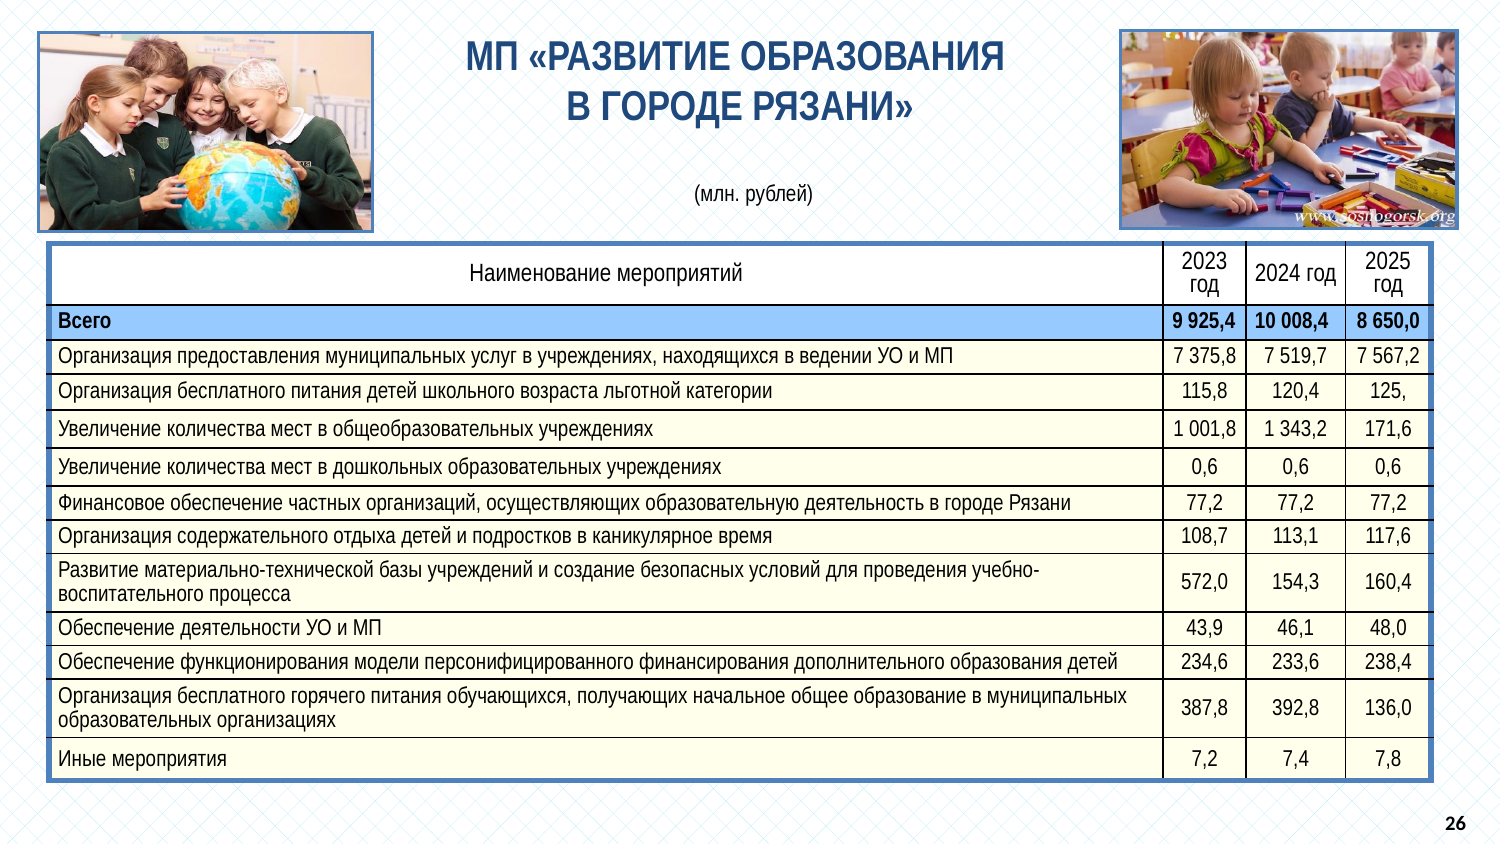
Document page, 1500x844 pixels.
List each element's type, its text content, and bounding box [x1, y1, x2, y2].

text_box (млн. рублей) [678, 172, 830, 212]
table_header 2025 год [1346, 246, 1428, 304]
table_cell 43,9 [1164, 613, 1245, 645]
table_header 2023 год [1164, 246, 1245, 304]
table_cell 154,3 [1247, 554, 1345, 611]
table_cell 7,2 [1164, 738, 1245, 778]
table_cell 7 519,7 [1247, 341, 1345, 373]
table_cell 46,1 [1247, 613, 1345, 645]
table_cell 117,6 [1346, 521, 1428, 553]
table_cell Увеличение количества мест в дошкольных образовательных учреждениях [52, 449, 1162, 485]
table_cell 10 008,4 [1247, 306, 1345, 339]
table_cell 171,6 [1346, 411, 1428, 447]
table_header Наименование мероприятий [52, 246, 1162, 304]
table_cell Всего [52, 306, 1162, 339]
table_cell 125, [1346, 375, 1428, 409]
text_box [434, 634, 465, 695]
table_cell 77,2 [1247, 487, 1345, 519]
table_cell 0,6 [1164, 449, 1245, 485]
table_cell 387,8 [1164, 680, 1245, 737]
table_cell 120,4 [1247, 375, 1345, 409]
table_cell Обеспечение деятельности УО и МП [52, 613, 1162, 645]
table_cell Развитие материально-технической базы учреждений и создание безопасных условий для проведения учебно-воспитательного процесса [52, 554, 1162, 611]
table_cell Обеспечение функционирования модели персонифицированного финансирования дополнительного образования детей [52, 646, 434, 678]
table_cell Организация бесплатного питания детей школьного возраста льготной категории [52, 375, 1162, 409]
table_cell Организация содержательного отдыха детей и подростков в каникулярное время [52, 521, 1162, 553]
table_cell 136,0 [1346, 680, 1428, 737]
table_cell 7 567,2 [1346, 341, 1428, 373]
table_cell 8 650,0 [1346, 306, 1428, 339]
table_cell Организация бесплатного горячего питания обучающихся, получающих начальное общее образование в муниципальных образовательных организациях [52, 680, 1162, 737]
table_cell 9 925,4 [1164, 306, 1245, 339]
table_cell 234,6 [1164, 646, 1245, 678]
table_cell Финансовое обеспечение частных организаций, осуществляющих образовательную деятельность в городе Рязани [52, 487, 1162, 519]
table_cell 77,2 [1346, 487, 1428, 519]
table_cell Обеспечение функционирования модели персонифицированного финансирования дополнительного образования детей [465, 646, 1162, 678]
table_cell 77,2 [1164, 487, 1245, 519]
table_cell Иные мероприятия [52, 738, 1162, 778]
table_cell Организация предоставления муниципальных услуг в учреждениях, находящихся в ведении УО и МП [52, 341, 1162, 373]
table_cell 0,6 [1346, 449, 1428, 485]
table_cell 572,0 [1164, 554, 1245, 611]
table_header 2024 год [1247, 246, 1345, 304]
table_cell 113,1 [1247, 521, 1345, 553]
table_cell 1 001,8 [1164, 411, 1245, 447]
table_cell 108,7 [1164, 521, 1245, 553]
picture [40, 34, 372, 230]
text_box 26 [1411, 802, 1500, 843]
text_box МП «РАЗВИТИЕ ОБРАЗОВАНИЯ В ГОРОДЕ РЯЗАНИ» [372, 0, 1109, 159]
picture [1121, 31, 1456, 228]
table_cell 0,6 [1247, 449, 1345, 485]
table_cell 160,4 [1346, 554, 1428, 611]
table_cell 238,4 [1346, 646, 1428, 678]
table_cell 233,6 [1247, 646, 1345, 678]
text_box [434, 559, 465, 620]
table_cell 48,0 [1346, 613, 1428, 645]
table_cell 392,8 [1247, 680, 1345, 737]
table_cell Увеличение количества мест в общеобразовательных учреждениях [52, 411, 1162, 447]
table_cell 7,4 [1247, 738, 1345, 778]
table_cell 7,8 [1346, 738, 1428, 778]
table_cell 1 343,2 [1247, 411, 1345, 447]
table_cell 115,8 [1164, 375, 1245, 409]
table_cell 7 375,8 [1164, 341, 1245, 373]
